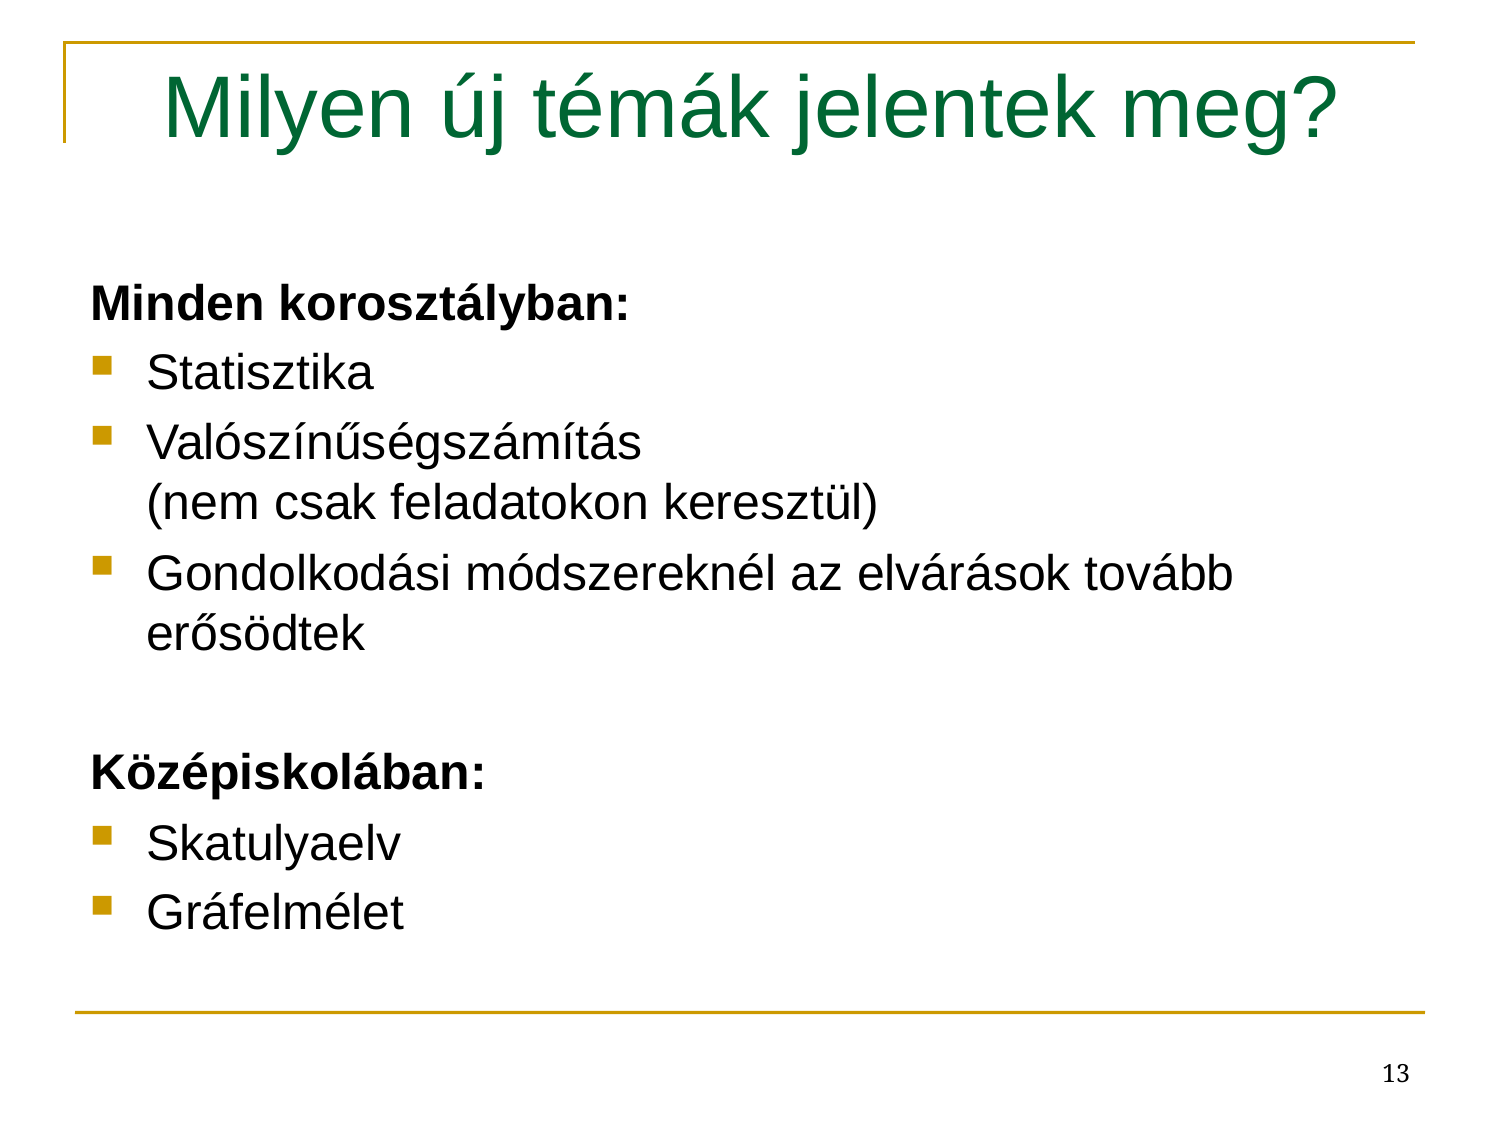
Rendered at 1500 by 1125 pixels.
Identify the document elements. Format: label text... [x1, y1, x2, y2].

list Minden korosztályban: Statisztika Valószínűségszámítás (nem csak feladatokon keresztül) Gondolkodási módszereknél az elvárások tovább erősödtek Középiskolában: Skatulyaelv Gráfelmélet [74, 262, 1426, 1006]
title Milyen új témák jelentek meg? [76, 42, 1428, 230]
slide_number 13 [1074, 1023, 1426, 1100]
